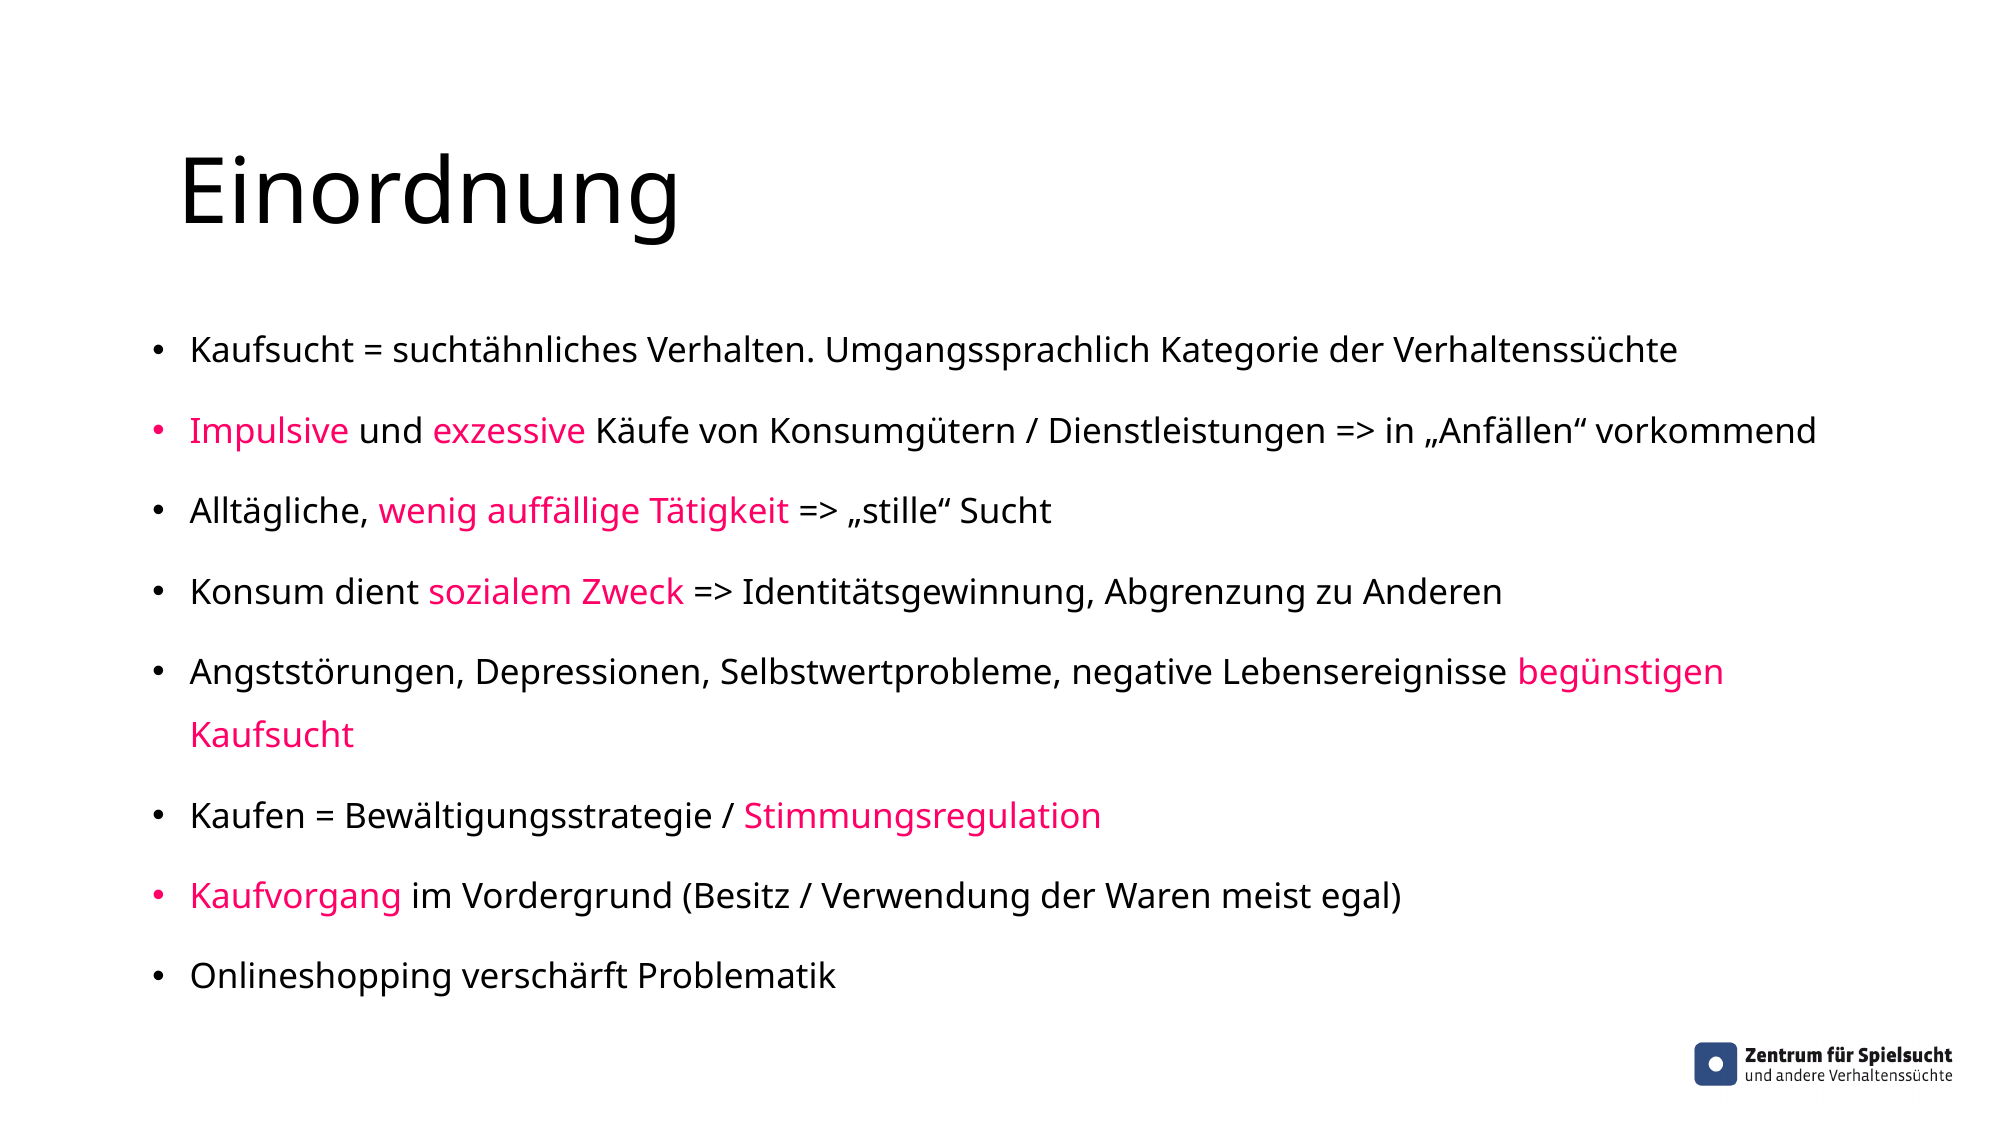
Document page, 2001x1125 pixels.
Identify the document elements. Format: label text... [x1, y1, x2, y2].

picture [1691, 1035, 1964, 1104]
list Kaufsucht = suchtähnliches Verhalten. Umgangssprachlich Kategorie der Verhaltenssüchte Impulsive und exzessive Käufe von Konsumgütern / Dienstleistungen => in „Anfällen“ vorkommend Alltägliche, wenig auffällige Tätigkeit => „stille“ Sucht Konsum dient sozialem Zweck => Identitätsgewinnung, Abgrenzung zu Anderen Angststörungen, Depressionen, Selbstwertprobleme, negative Lebensereignisse begünstigen Kaufsucht Kaufen = Bewältigungsstrategie / Stimmungsregulation Kaufvorgang im Vordergrund (Besitz / Verwendung der Waren meist egal) Onlineshopping verschärft Problematik [137, 299, 1863, 1014]
text_box Einordnung [162, 84, 1888, 303]
